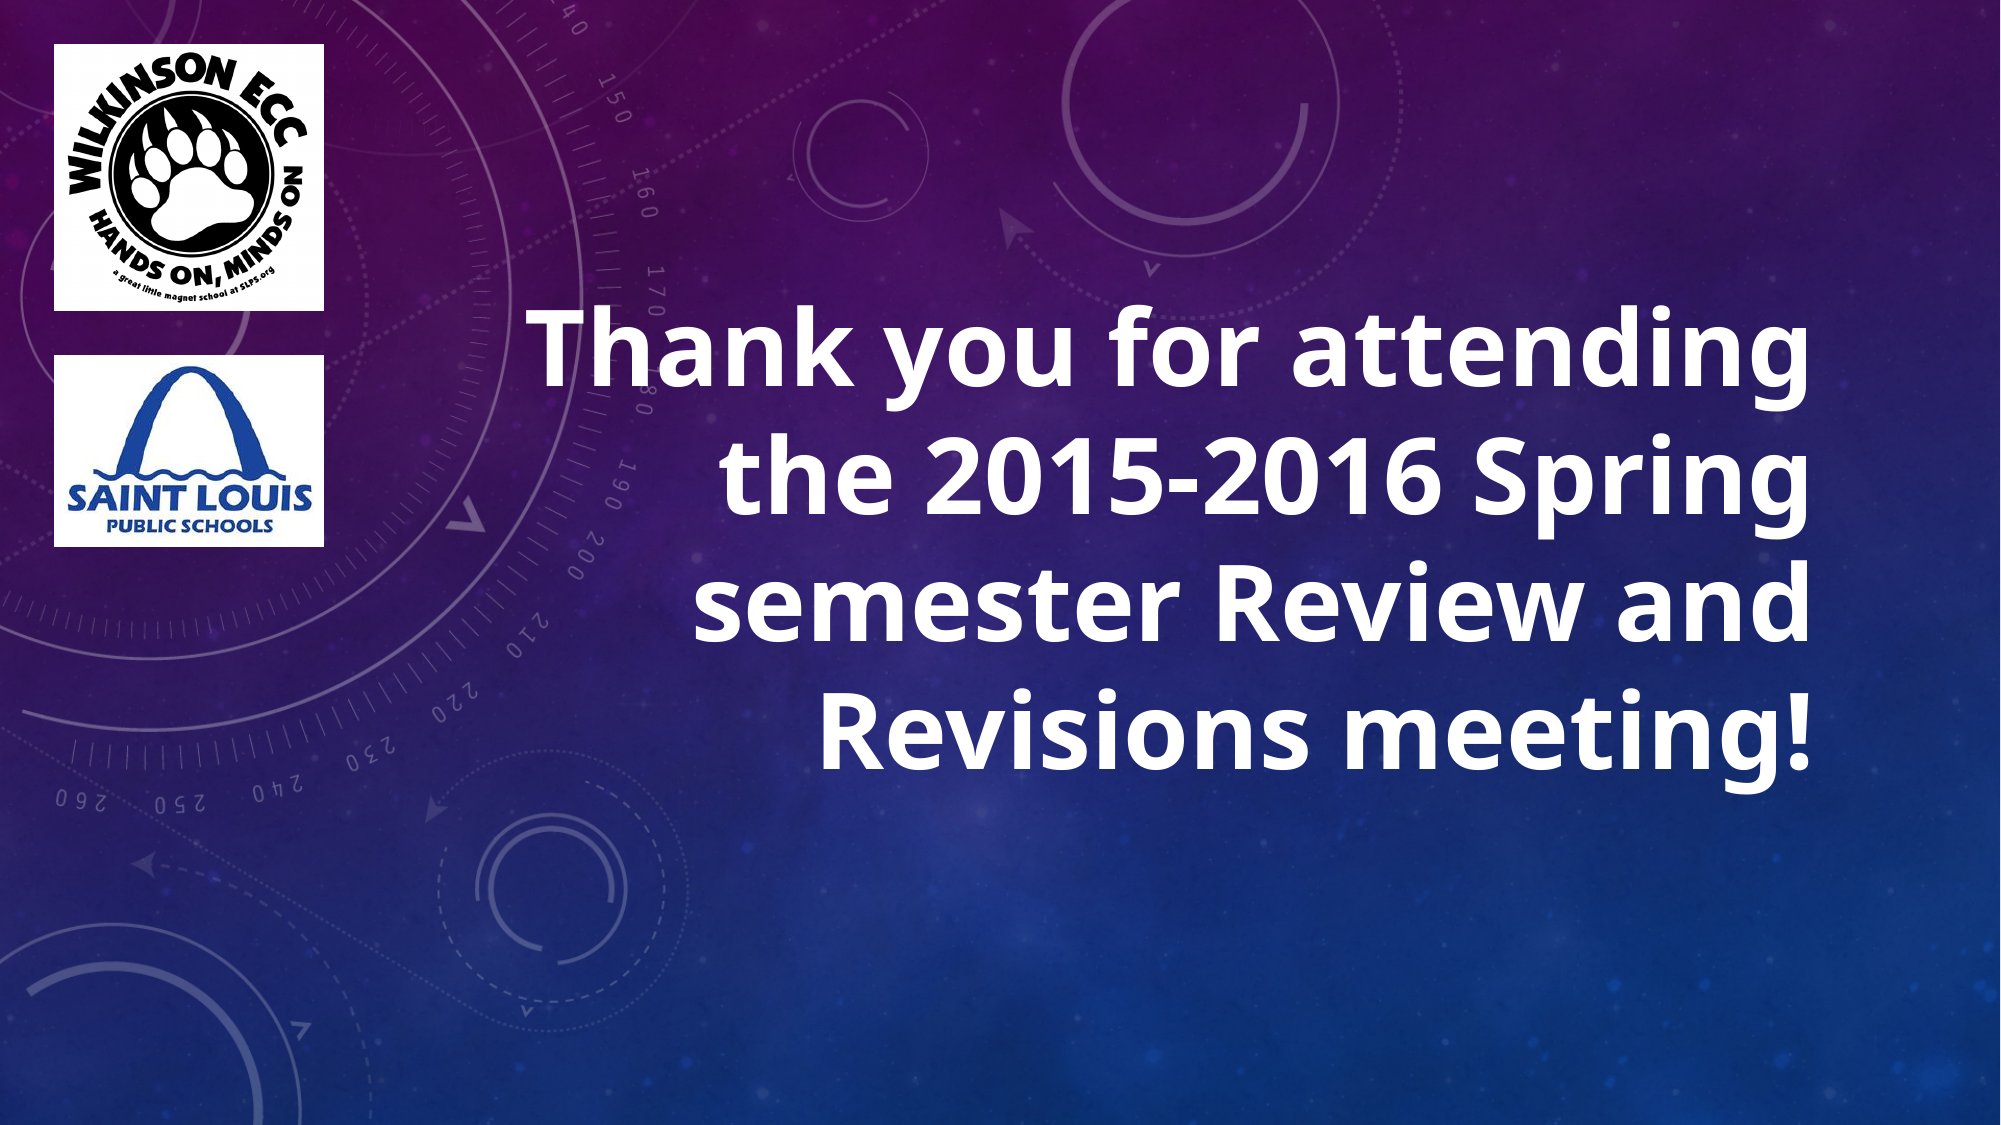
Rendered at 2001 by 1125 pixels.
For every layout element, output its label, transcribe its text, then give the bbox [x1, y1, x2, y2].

picture [0, 0, 2001, 1125]
title Thank you for attending the 2015-2016 Spring semester Review and Revisions meeting! [385, 263, 1831, 798]
